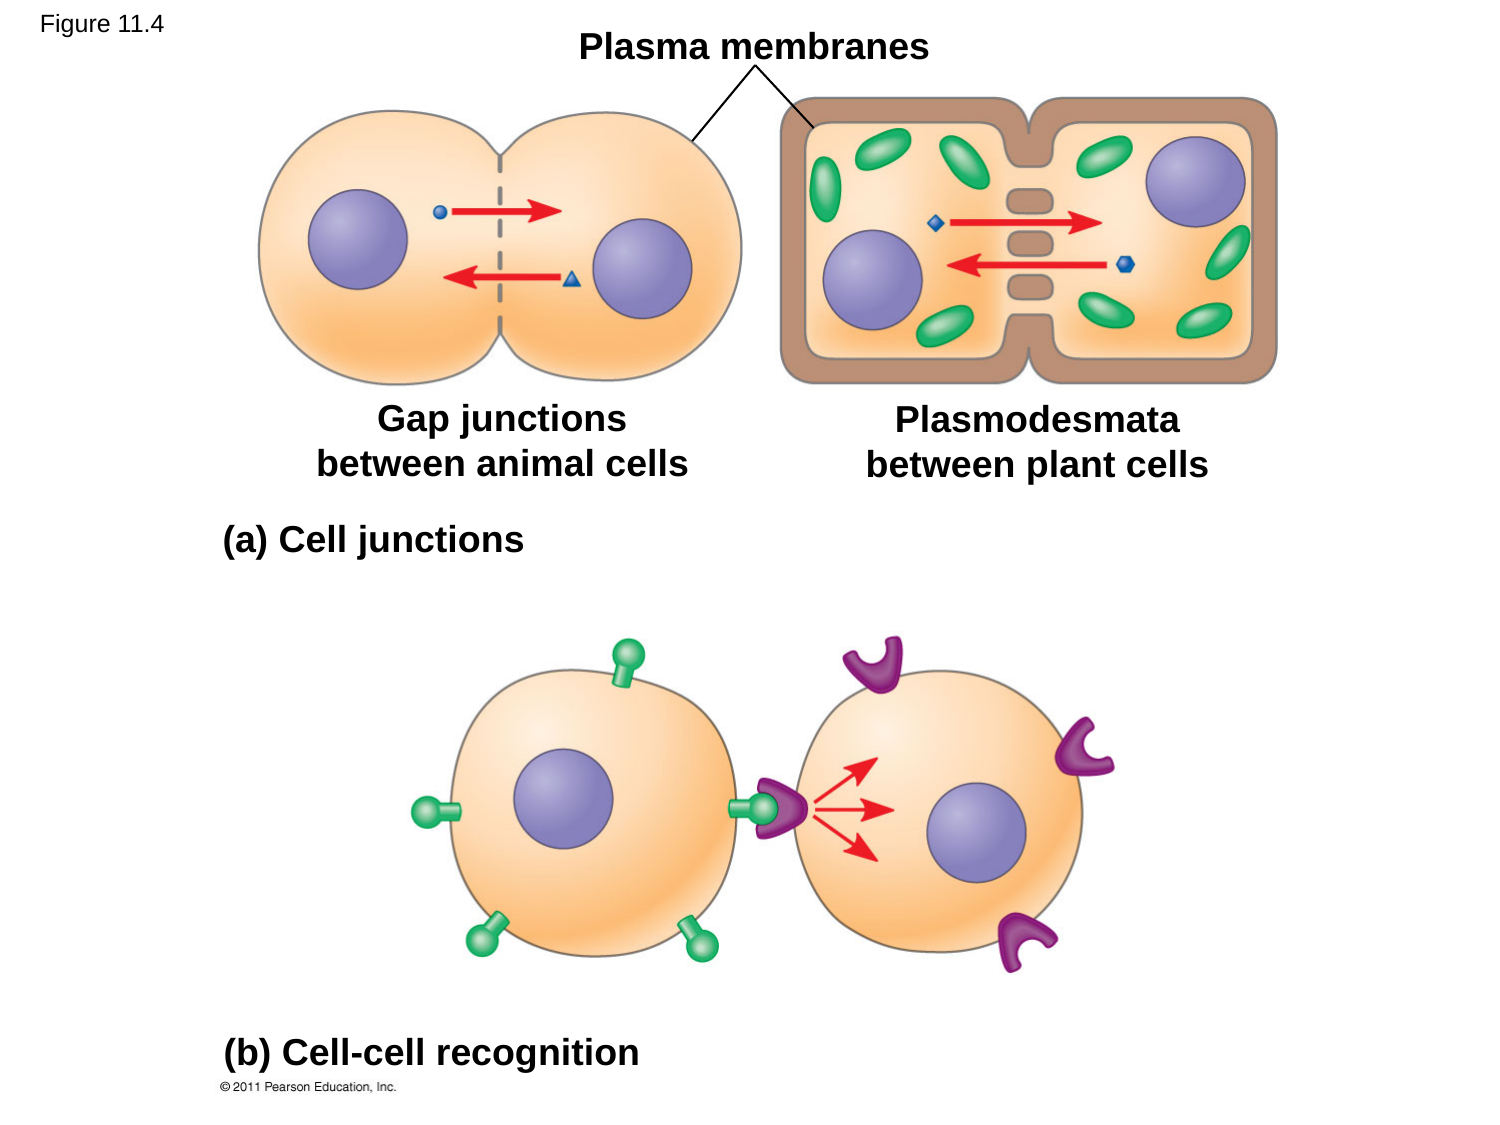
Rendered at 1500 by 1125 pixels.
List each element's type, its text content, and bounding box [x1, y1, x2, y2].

picture [214, 22, 1286, 1103]
title Figure 11.4 [24, 0, 350, 50]
